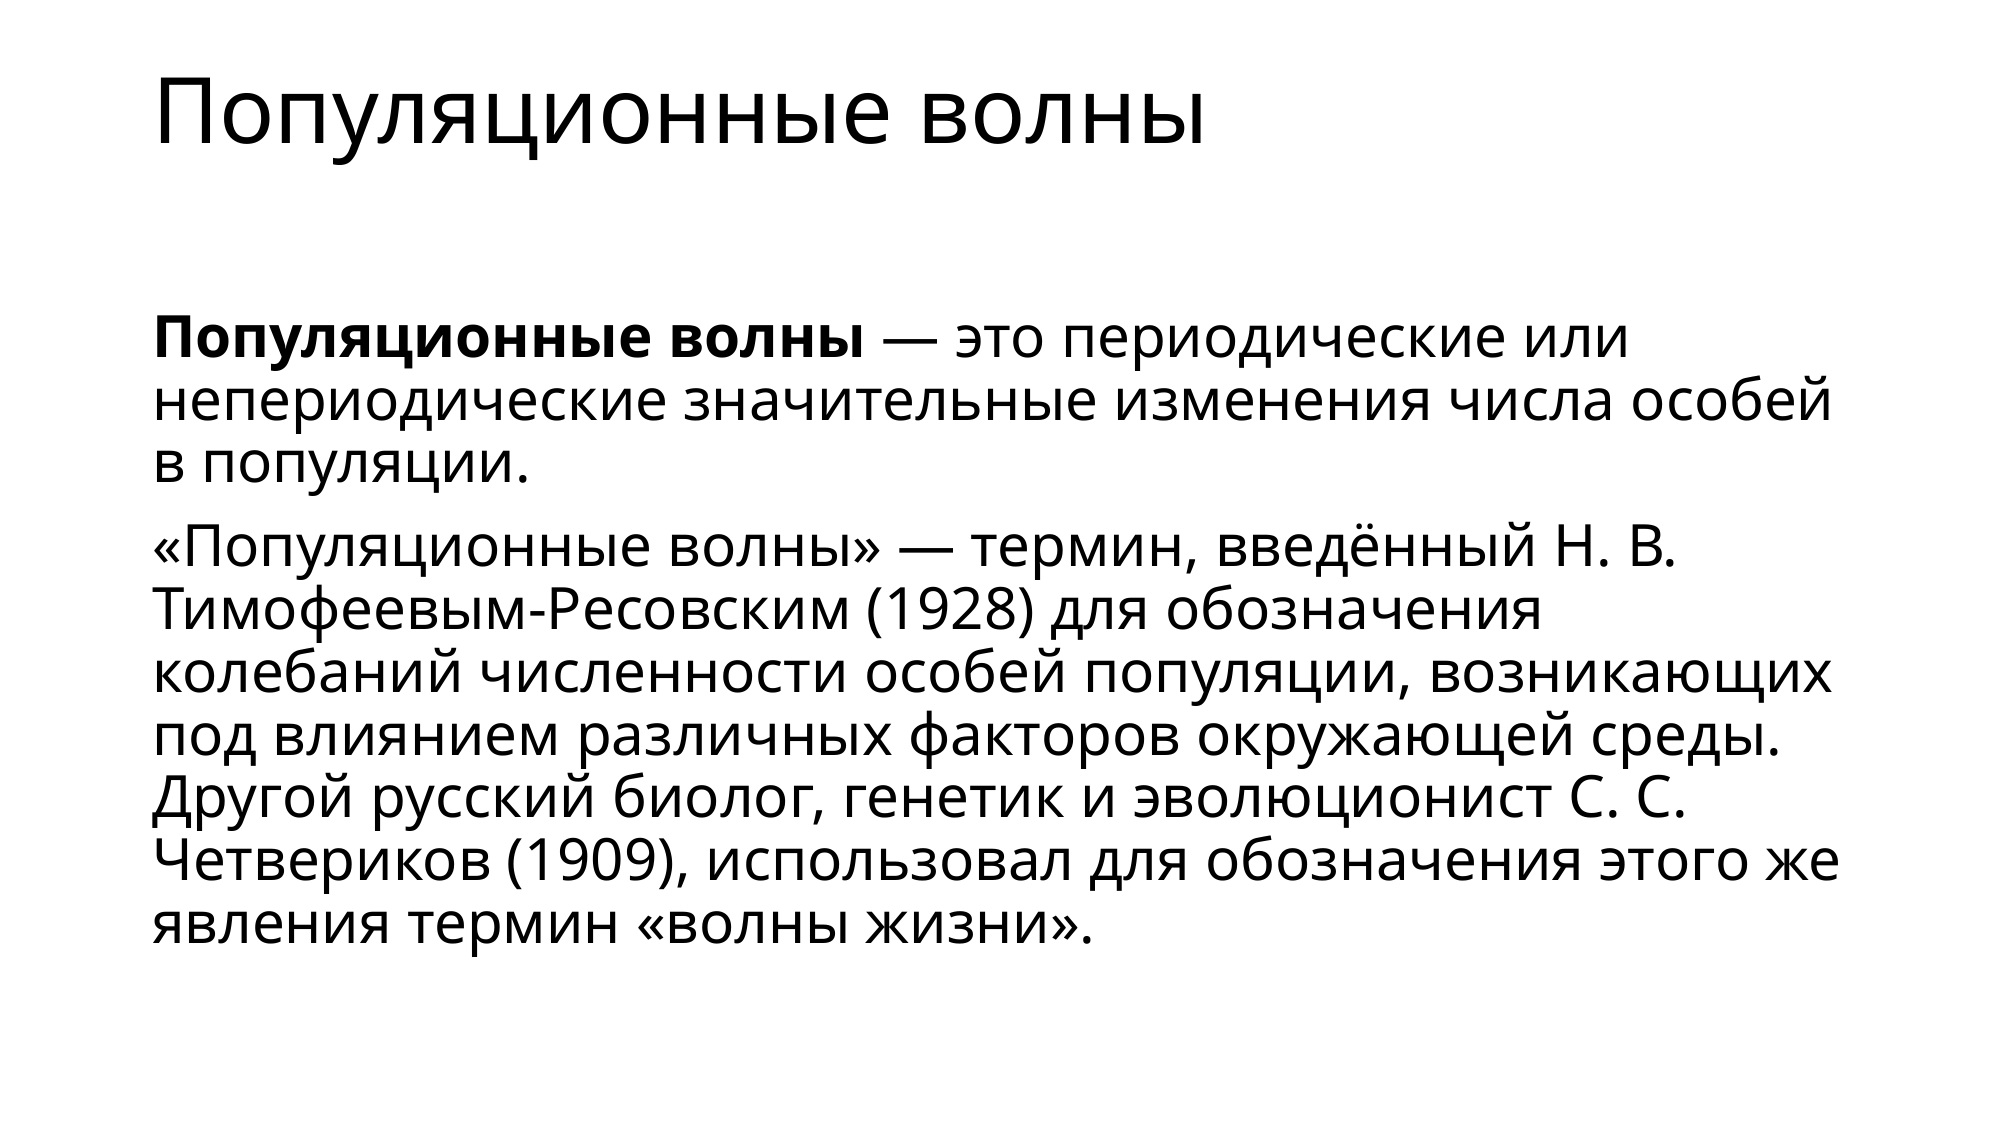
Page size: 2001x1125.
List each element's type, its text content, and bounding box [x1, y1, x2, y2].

list Популяционные волны — это периодические или непериодические значительные изменения числа особей в популяции. «Популяционные волны» — термин, введённый Н. В. Тимофеевым-Ресовским (1928) для обозначения колебаний численности особей популяции, возникающих под влиянием различных факторов окружающей среды. Другой русский биолог, генетик и эволюционист С. С. Четвериков (1909), использовал для обозначения этого же явления термин «волны жизни». [137, 299, 1863, 1014]
title Популяционные волны [137, 59, 1863, 278]
